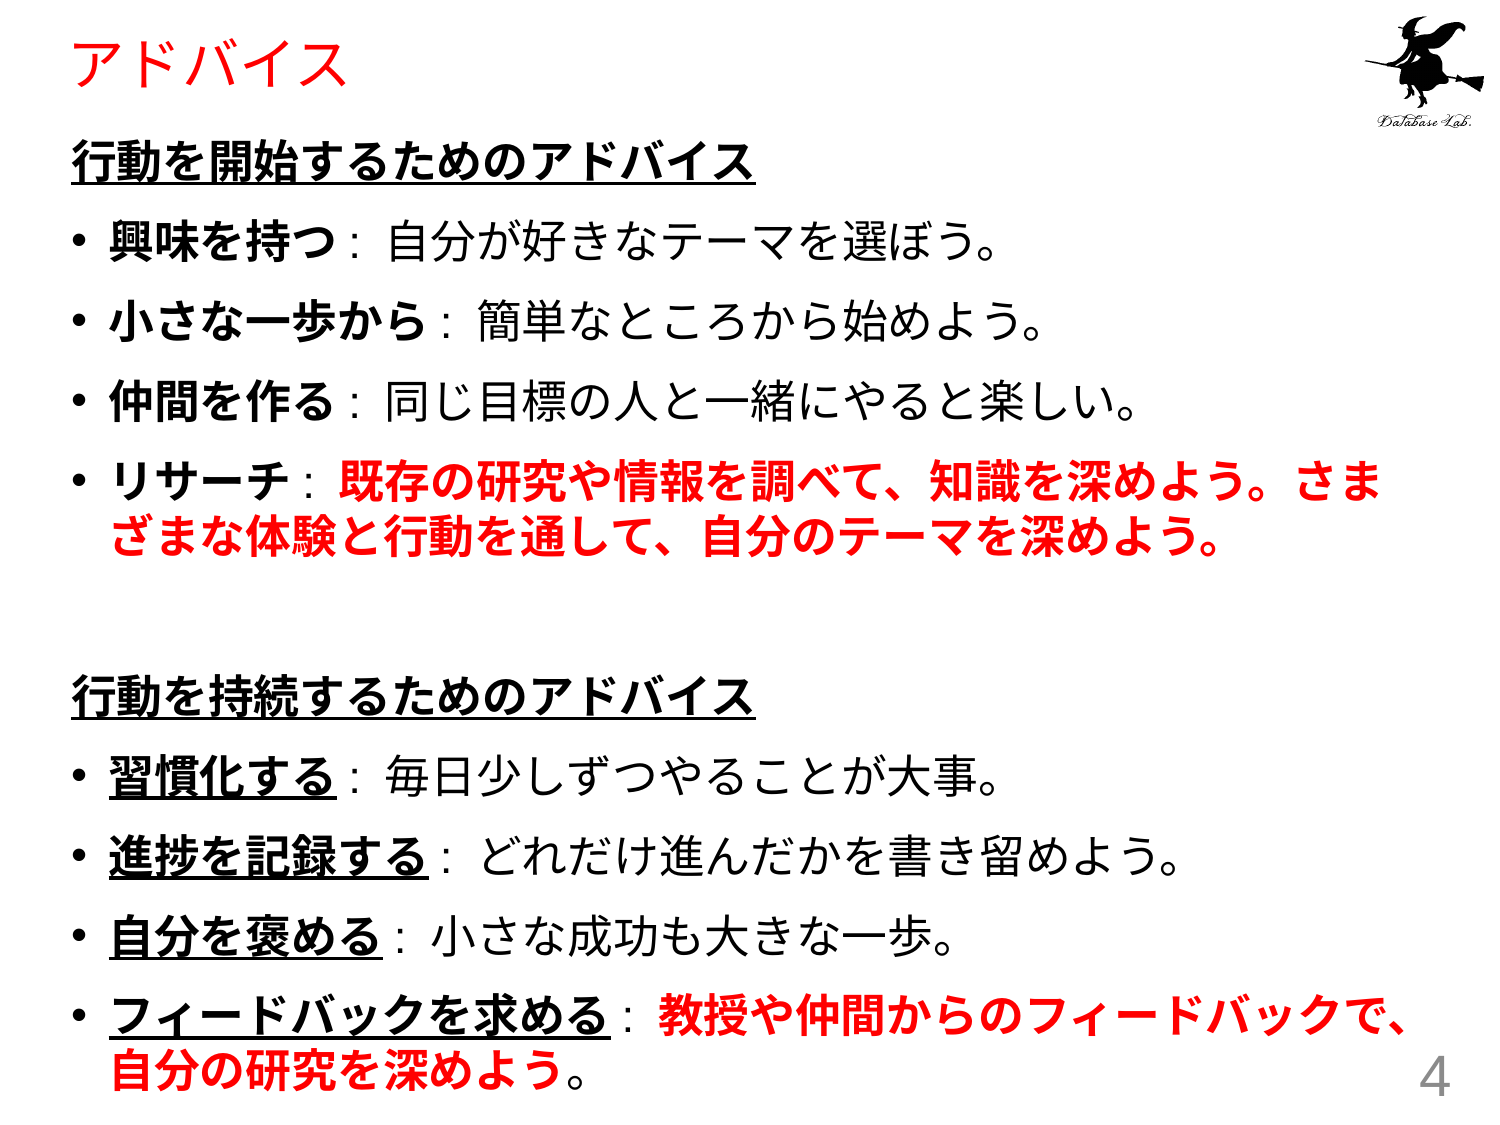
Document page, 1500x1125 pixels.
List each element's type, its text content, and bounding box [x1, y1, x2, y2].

title アドバイス [52, 28, 1441, 106]
list 行動を開始するためのアドバイス 興味を持つ: 自分が好きなテーマを選ぼう。 小さな一歩から: 簡単なところから始めよう。 仲間を作る: 同じ目標の人と一緒にやると楽しい。 リサーチ: 既存の研究や情報を調べて、知識を深めよう。さまざまな体験と行動を通して、自分のテーマを深めよう。 行動を持続するためのアドバイス 習慣化する: 毎日少しずつやることが大事。 進捗を記録する: どれだけ進んだかを書き留めよう。 自分を褒める: 小さな成功も大きな一歩。 フィードバックを求める: 教授や仲間からのフィードバックで、自分の研究を深めよう。 [55, 125, 1444, 1000]
picture [1362, 14, 1486, 130]
slide_number 4 [1129, 1042, 1467, 1103]
